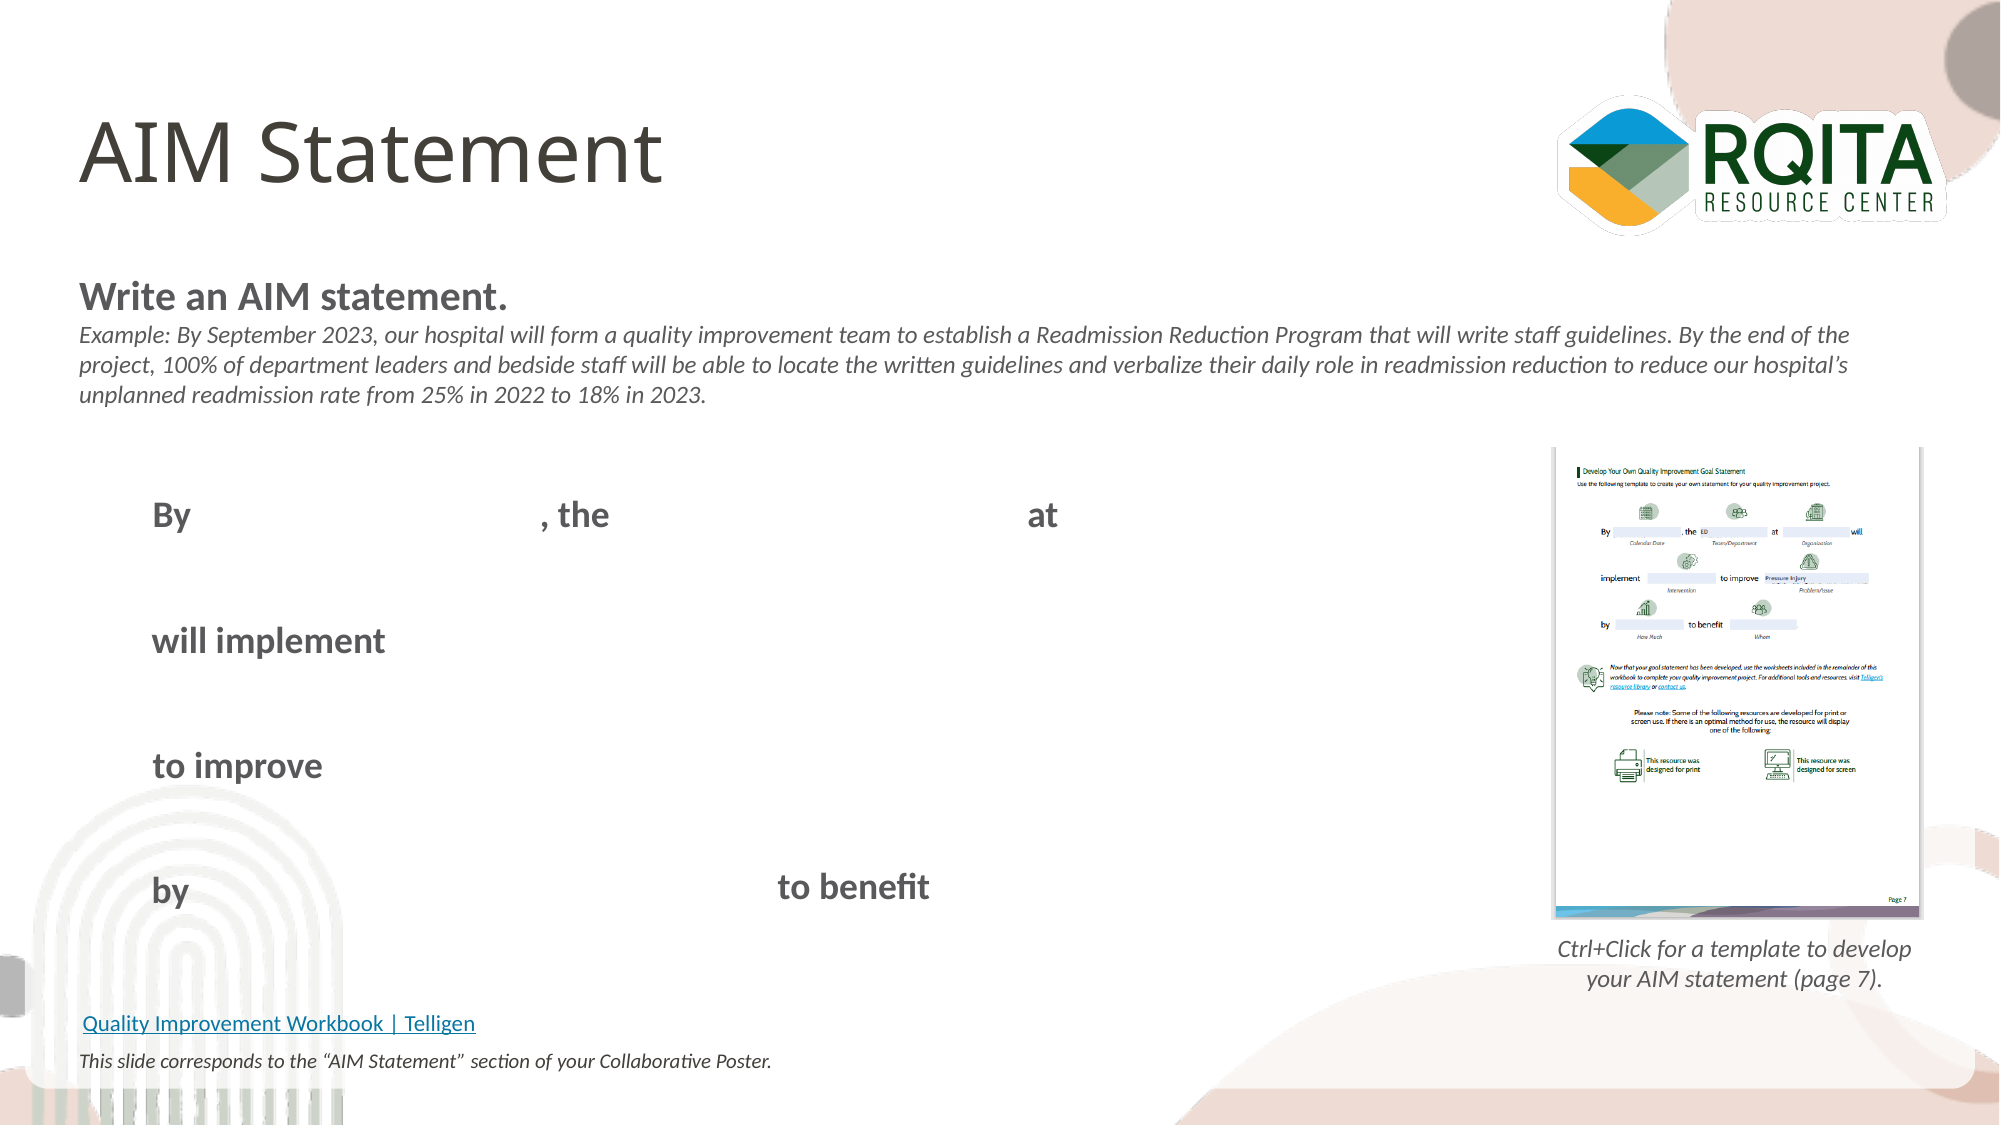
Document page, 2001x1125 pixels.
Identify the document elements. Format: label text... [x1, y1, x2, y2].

text_box Quality Improvement Workbook | Telligen [67, 1000, 593, 1044]
picture [1557, 0, 2001, 242]
text_box Ctrl+Click for a template to develop your AIM statement (page 7). [1537, 925, 1932, 1000]
picture [0, 313, 2000, 1125]
picture [1551, 447, 1924, 920]
